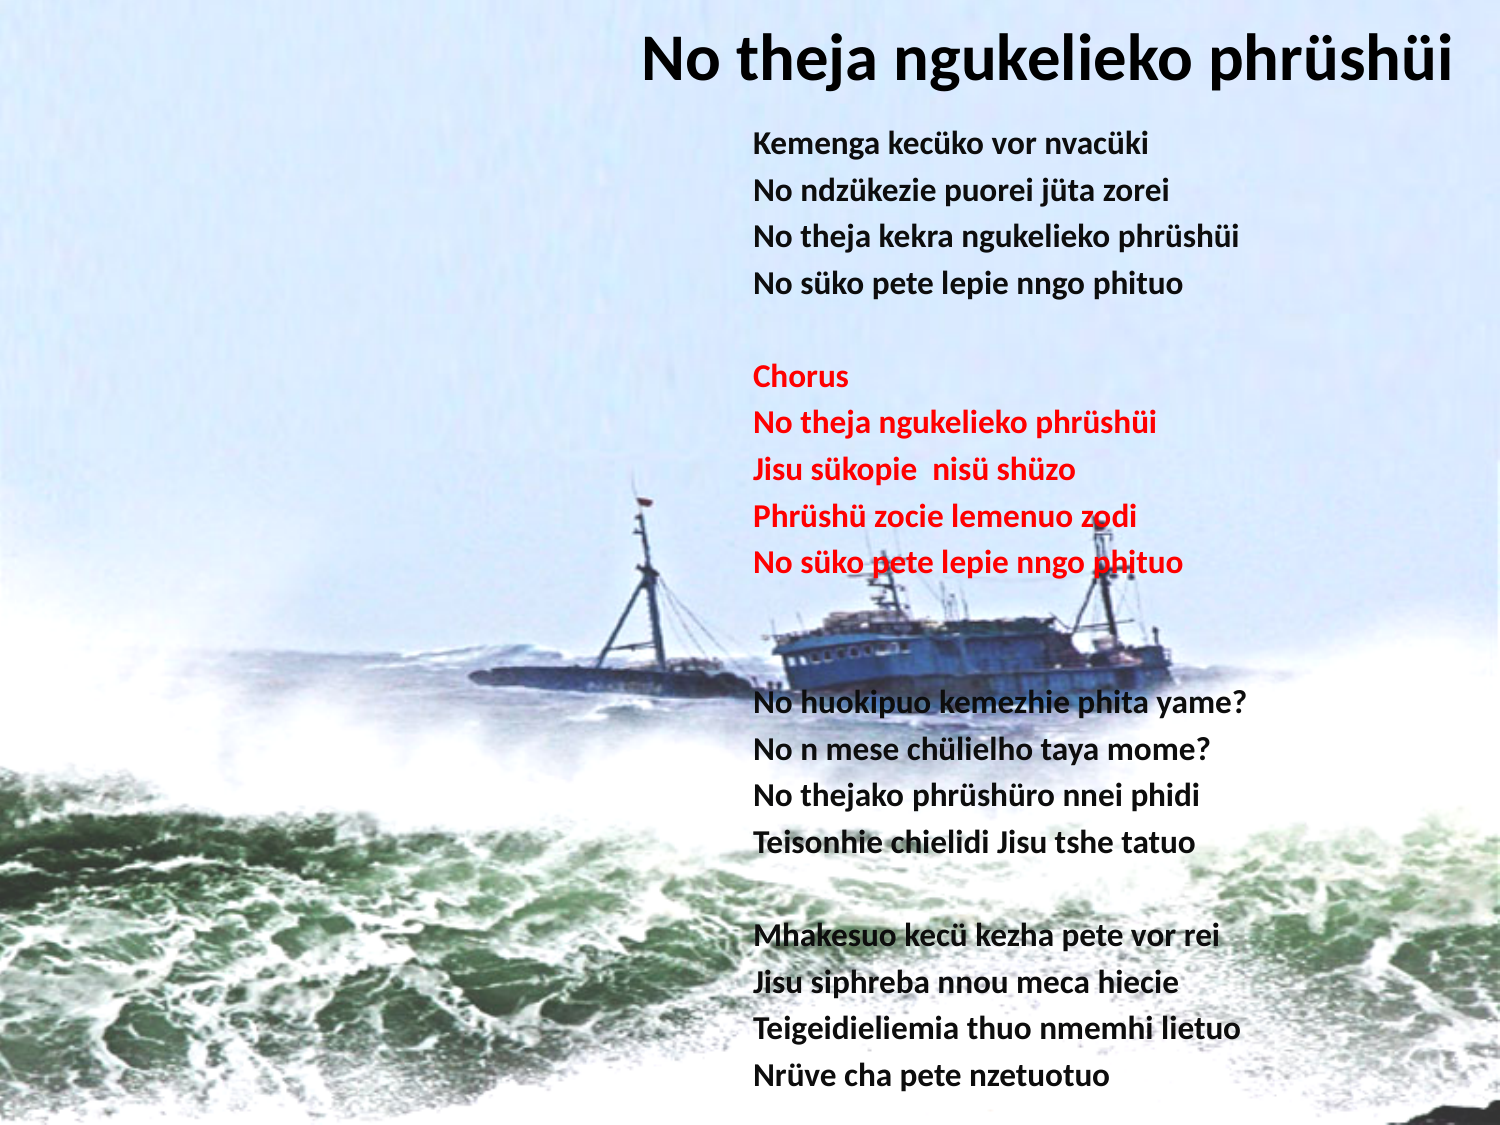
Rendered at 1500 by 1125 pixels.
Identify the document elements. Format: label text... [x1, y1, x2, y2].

subtitle Kemenga kecüko vor nvacüki No ndzükezie puorei jüta zorei No theja kekra ngukelieko phrüshüi No süko pete lepie nngo phituo Chorus No theja ngukelieko phrüshüi Jisu sükopie nisü shüzo Phrüshü zocie lemenuo zodi No süko pete lepie nngo phituo No huokipuo kemezhie phita yame? No n mese chülielho taya mome? No thejako phrüshüro nnei phidi Teisonhie chielidi Jisu tshe tatuo Mhakesuo kecü kezha pete vor rei Jisu siphreba nnou meca hiecie Teigeidieliemia thuo nmemhi lietuo Nrüve cha pete nzetuotuo [738, 113, 1306, 1012]
title No theja ngukelieko phrüshüi [596, 0, 1500, 107]
